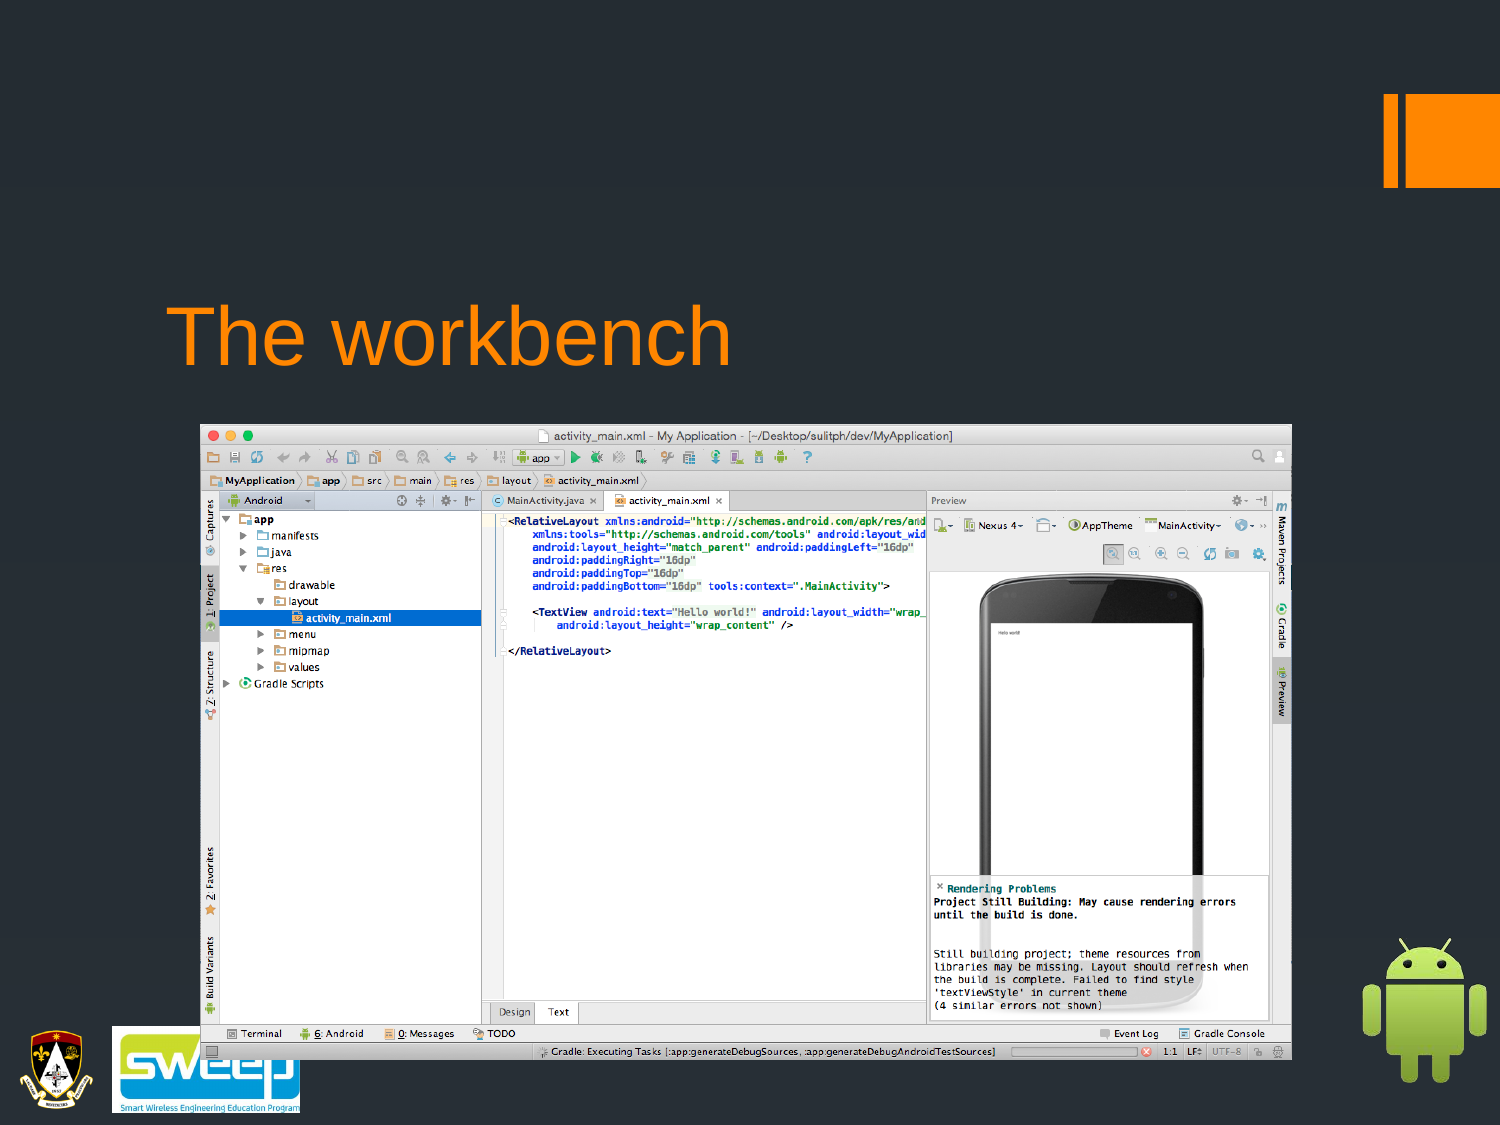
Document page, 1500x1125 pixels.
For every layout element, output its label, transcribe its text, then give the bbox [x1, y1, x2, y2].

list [199, 424, 1292, 1061]
picture [1361, 937, 1487, 1083]
picture [201, 1061, 230, 1079]
picture [210, 1061, 262, 1080]
title The workbench [150, 200, 1350, 390]
picture [15, 1024, 98, 1113]
picture [112, 1026, 300, 1113]
picture [274, 1061, 293, 1079]
picture [242, 1061, 262, 1067]
